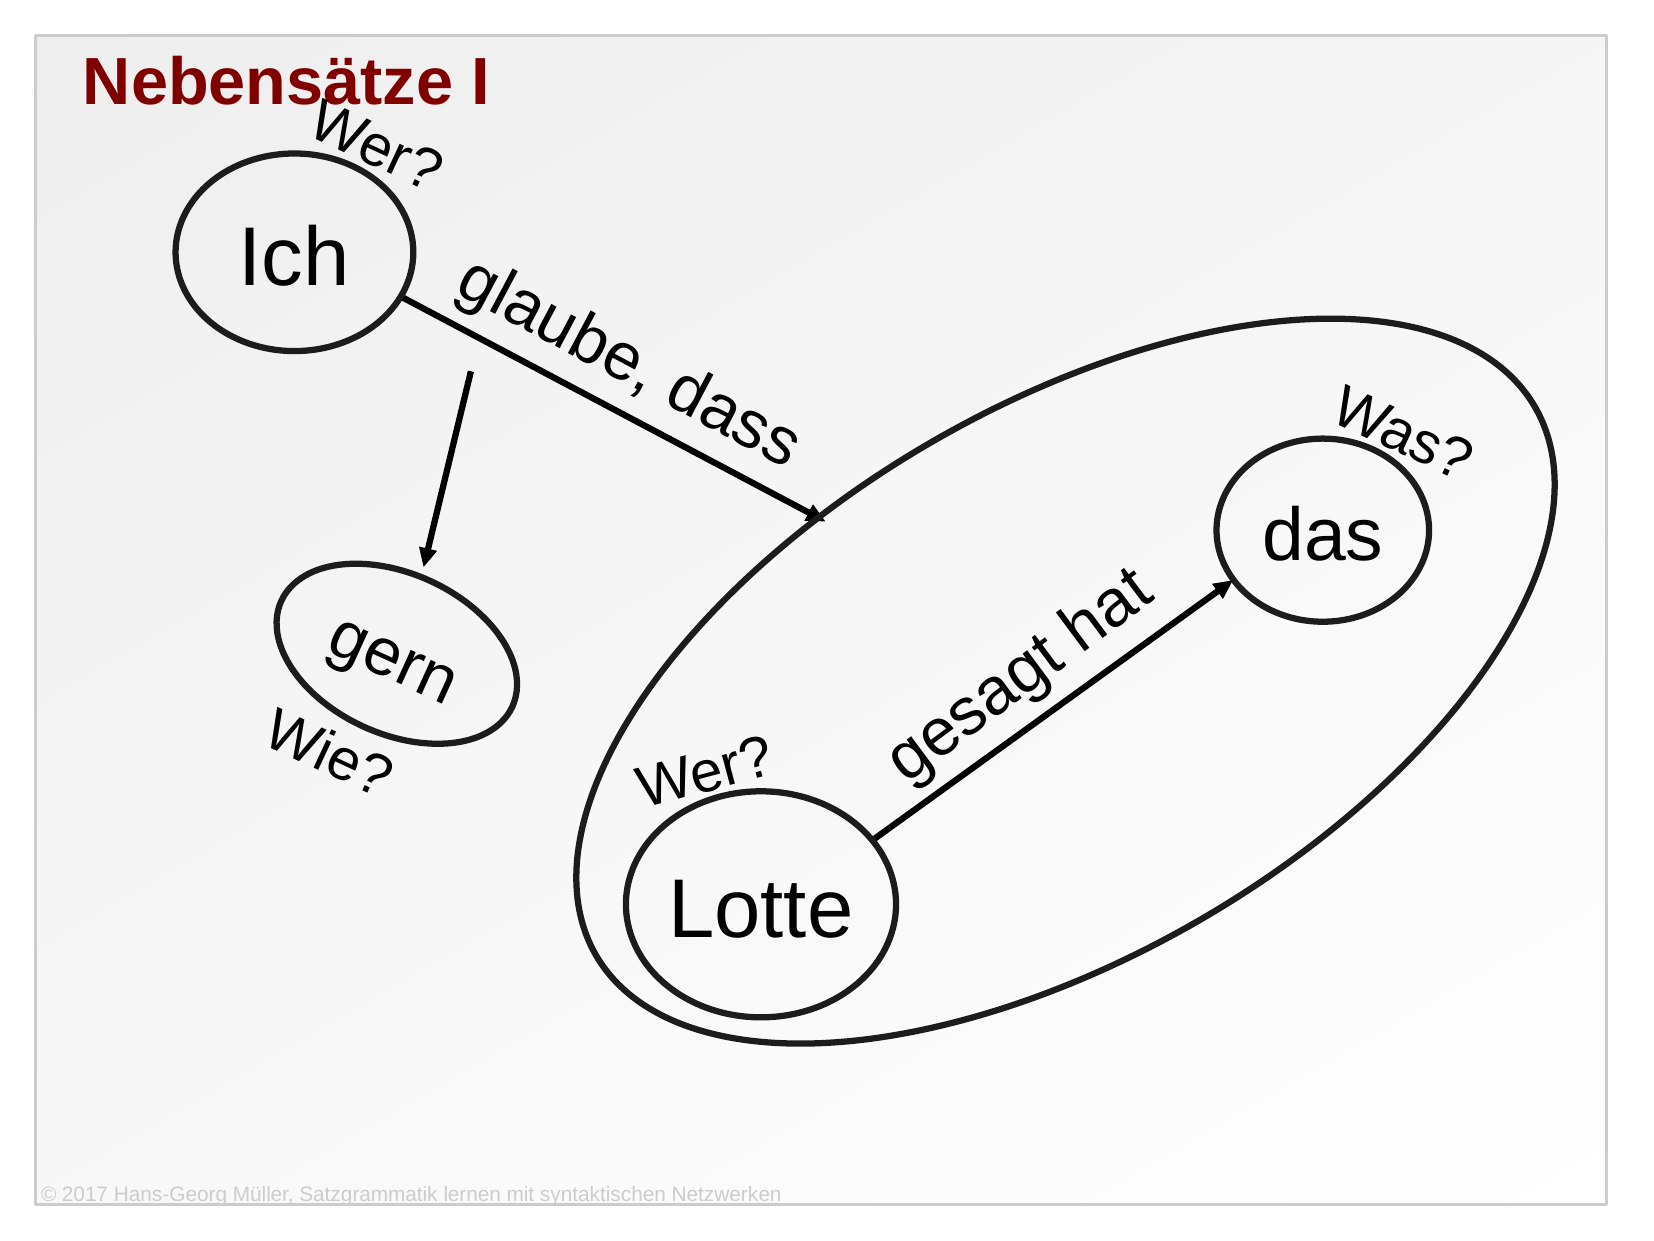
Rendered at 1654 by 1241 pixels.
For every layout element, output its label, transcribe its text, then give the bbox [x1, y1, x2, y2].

text_box gesagt hat [850, 530, 1181, 810]
text_box Wer? [284, 68, 492, 226]
text_box [420, 371, 472, 567]
text_box glaube, dass [430, 219, 836, 495]
text_box Ich [175, 153, 414, 352]
text_box Wie? [236, 677, 431, 833]
text_box Nebensätze I [82, 43, 1571, 193]
text_box [401, 297, 821, 522]
text_box gern [276, 563, 518, 744]
text_box [576, 318, 1555, 1044]
